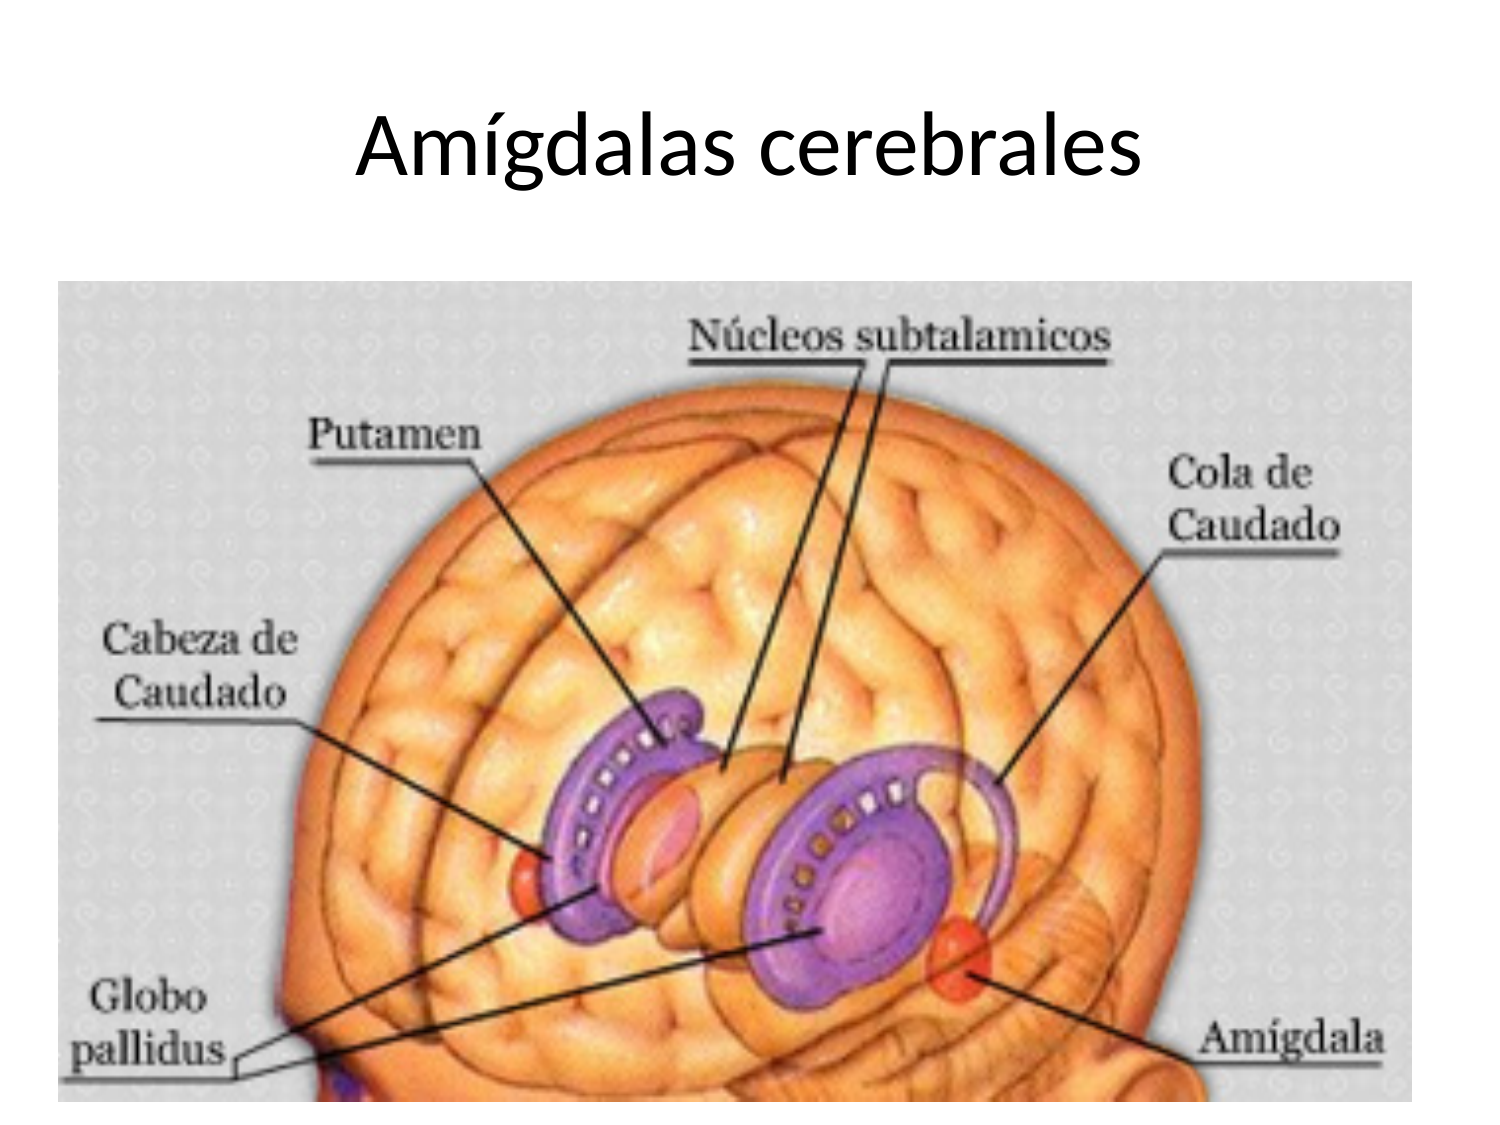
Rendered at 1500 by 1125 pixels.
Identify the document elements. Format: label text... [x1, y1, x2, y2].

title Amígdalas cerebrales [75, 45, 1425, 233]
picture [58, 280, 1412, 1102]
